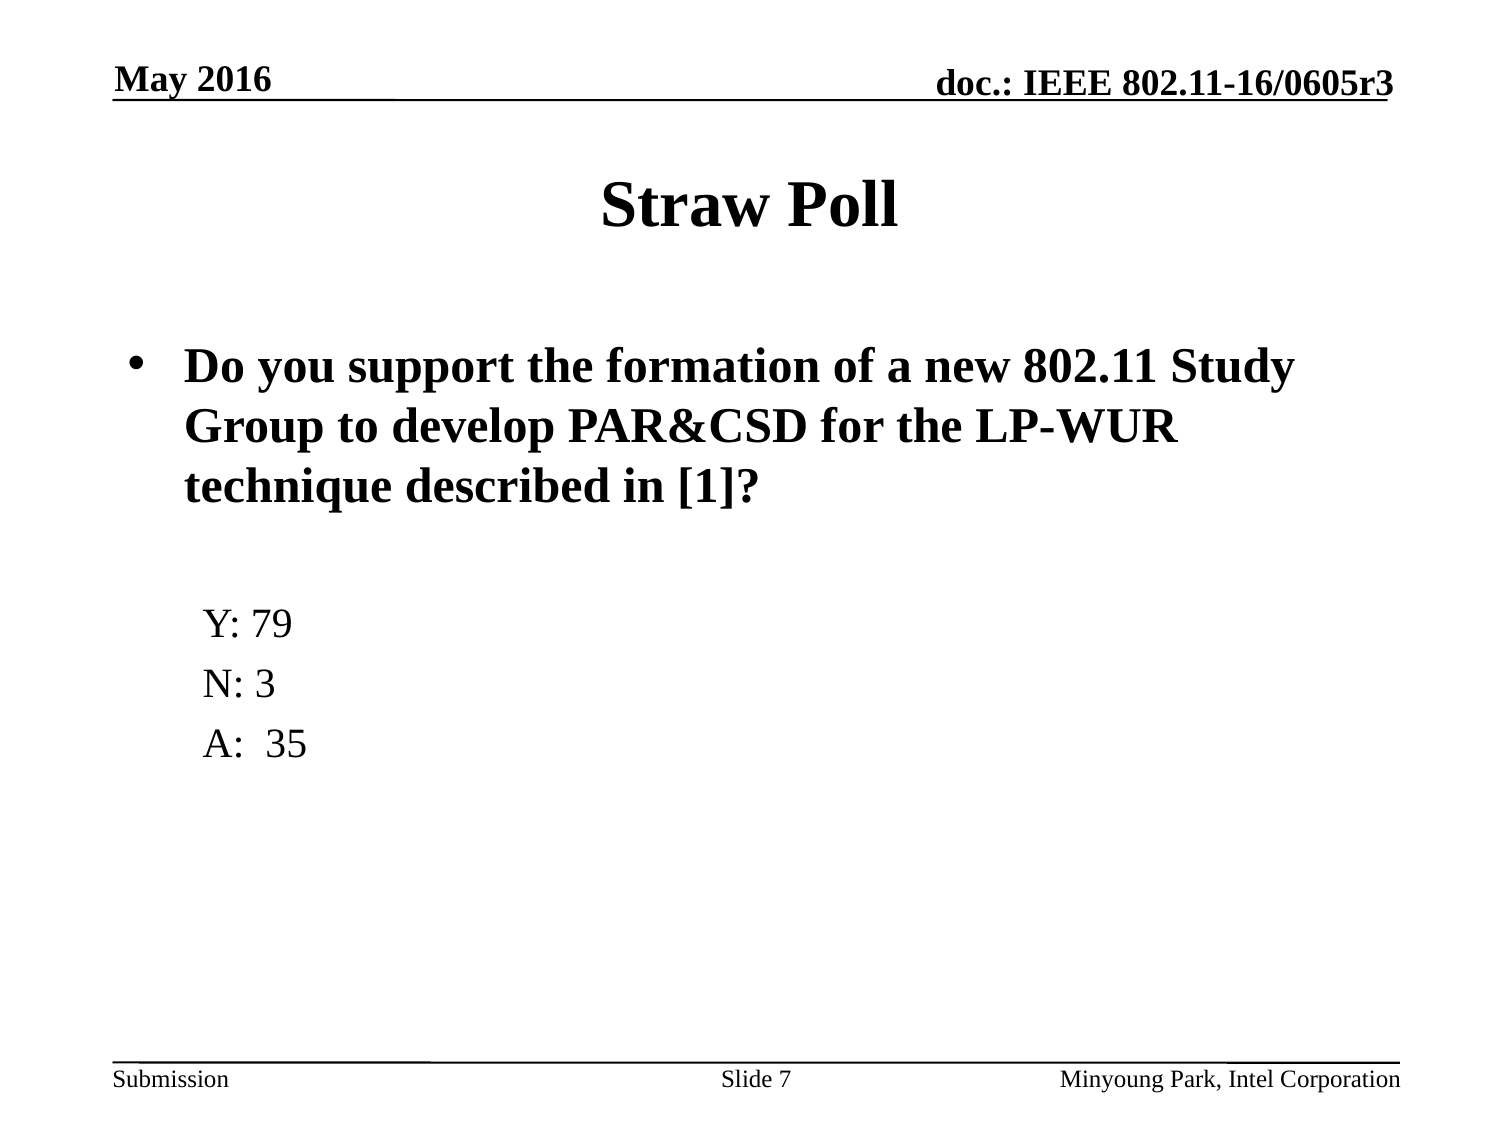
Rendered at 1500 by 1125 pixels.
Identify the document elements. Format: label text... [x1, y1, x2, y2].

slide_number Slide 7 [712, 1061, 800, 1123]
footer Minyoung Park, Intel Corporation [878, 1061, 1402, 1093]
list Do you support the formation of a new 802.11 Study Group to develop PAR&CSD for the LP-WUR technique described in [1]? Y: 79 N: 3 A: 35 [112, 324, 1402, 1000]
title Straw Poll [112, 112, 1388, 288]
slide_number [114, 54, 423, 100]
